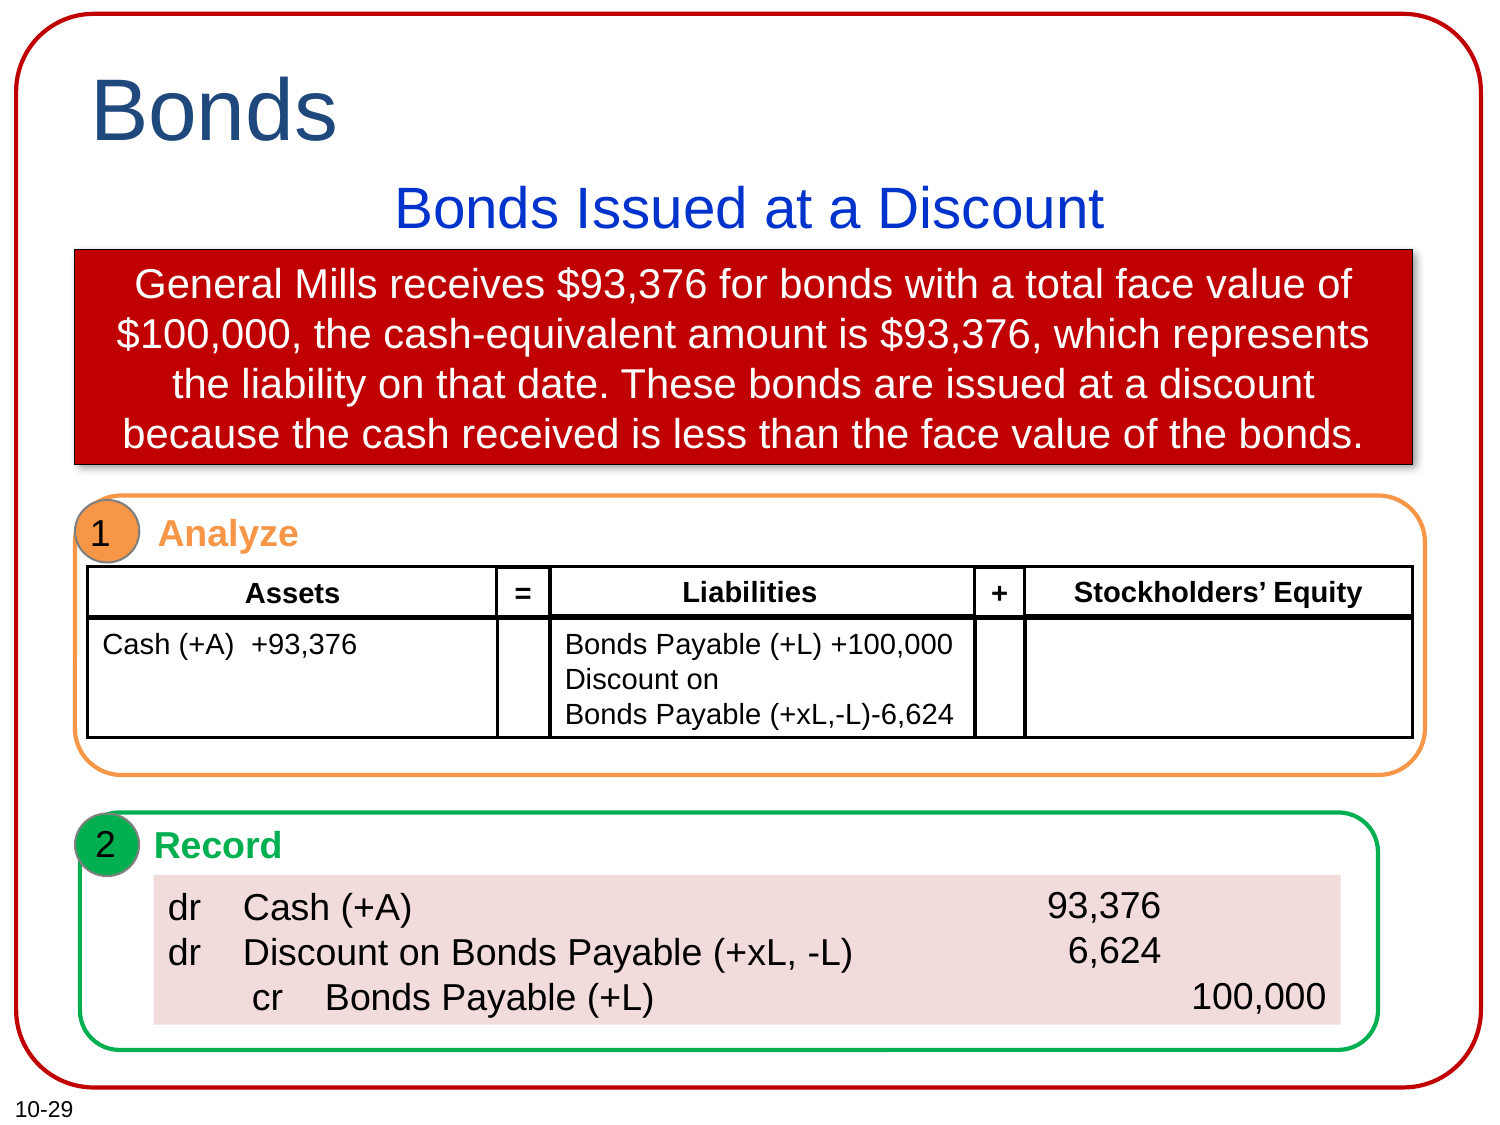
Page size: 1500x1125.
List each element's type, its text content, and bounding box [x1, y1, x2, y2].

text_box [74, 812, 1379, 1051]
title Bonds [74, 45, 1426, 233]
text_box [74, 495, 1426, 776]
text_box Bonds Issued at a Discount [337, 162, 1163, 248]
text_box General Mills receives $93,376 for bonds with a total face value of $100,000, the cash-equivalent amount is $93,376, which represents the liability on that date. These bonds are issued at a discount because the cash received is less than the face value of the bonds. [74, 249, 1413, 465]
